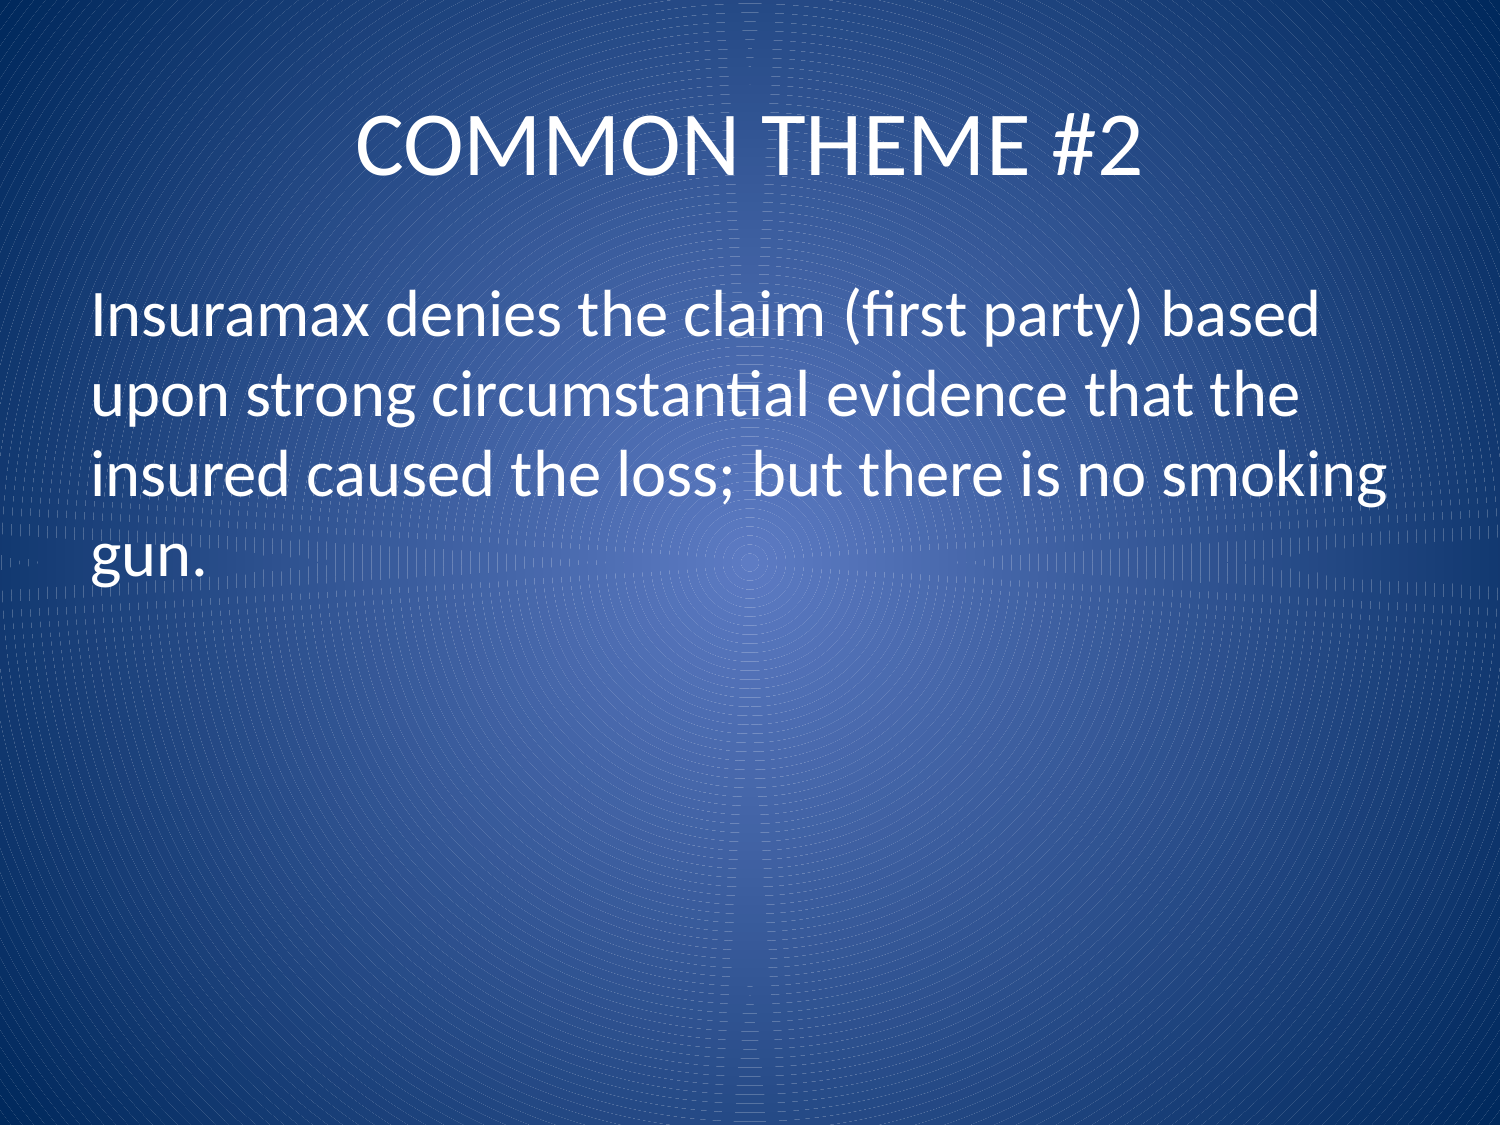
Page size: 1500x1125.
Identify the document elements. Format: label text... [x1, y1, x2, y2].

list Insuramax denies the claim (first party) based upon strong circumstantial evidence that the insured caused the loss; but there is no smoking gun. [75, 262, 1425, 1005]
title COMMON THEME #2 [75, 45, 1425, 233]
